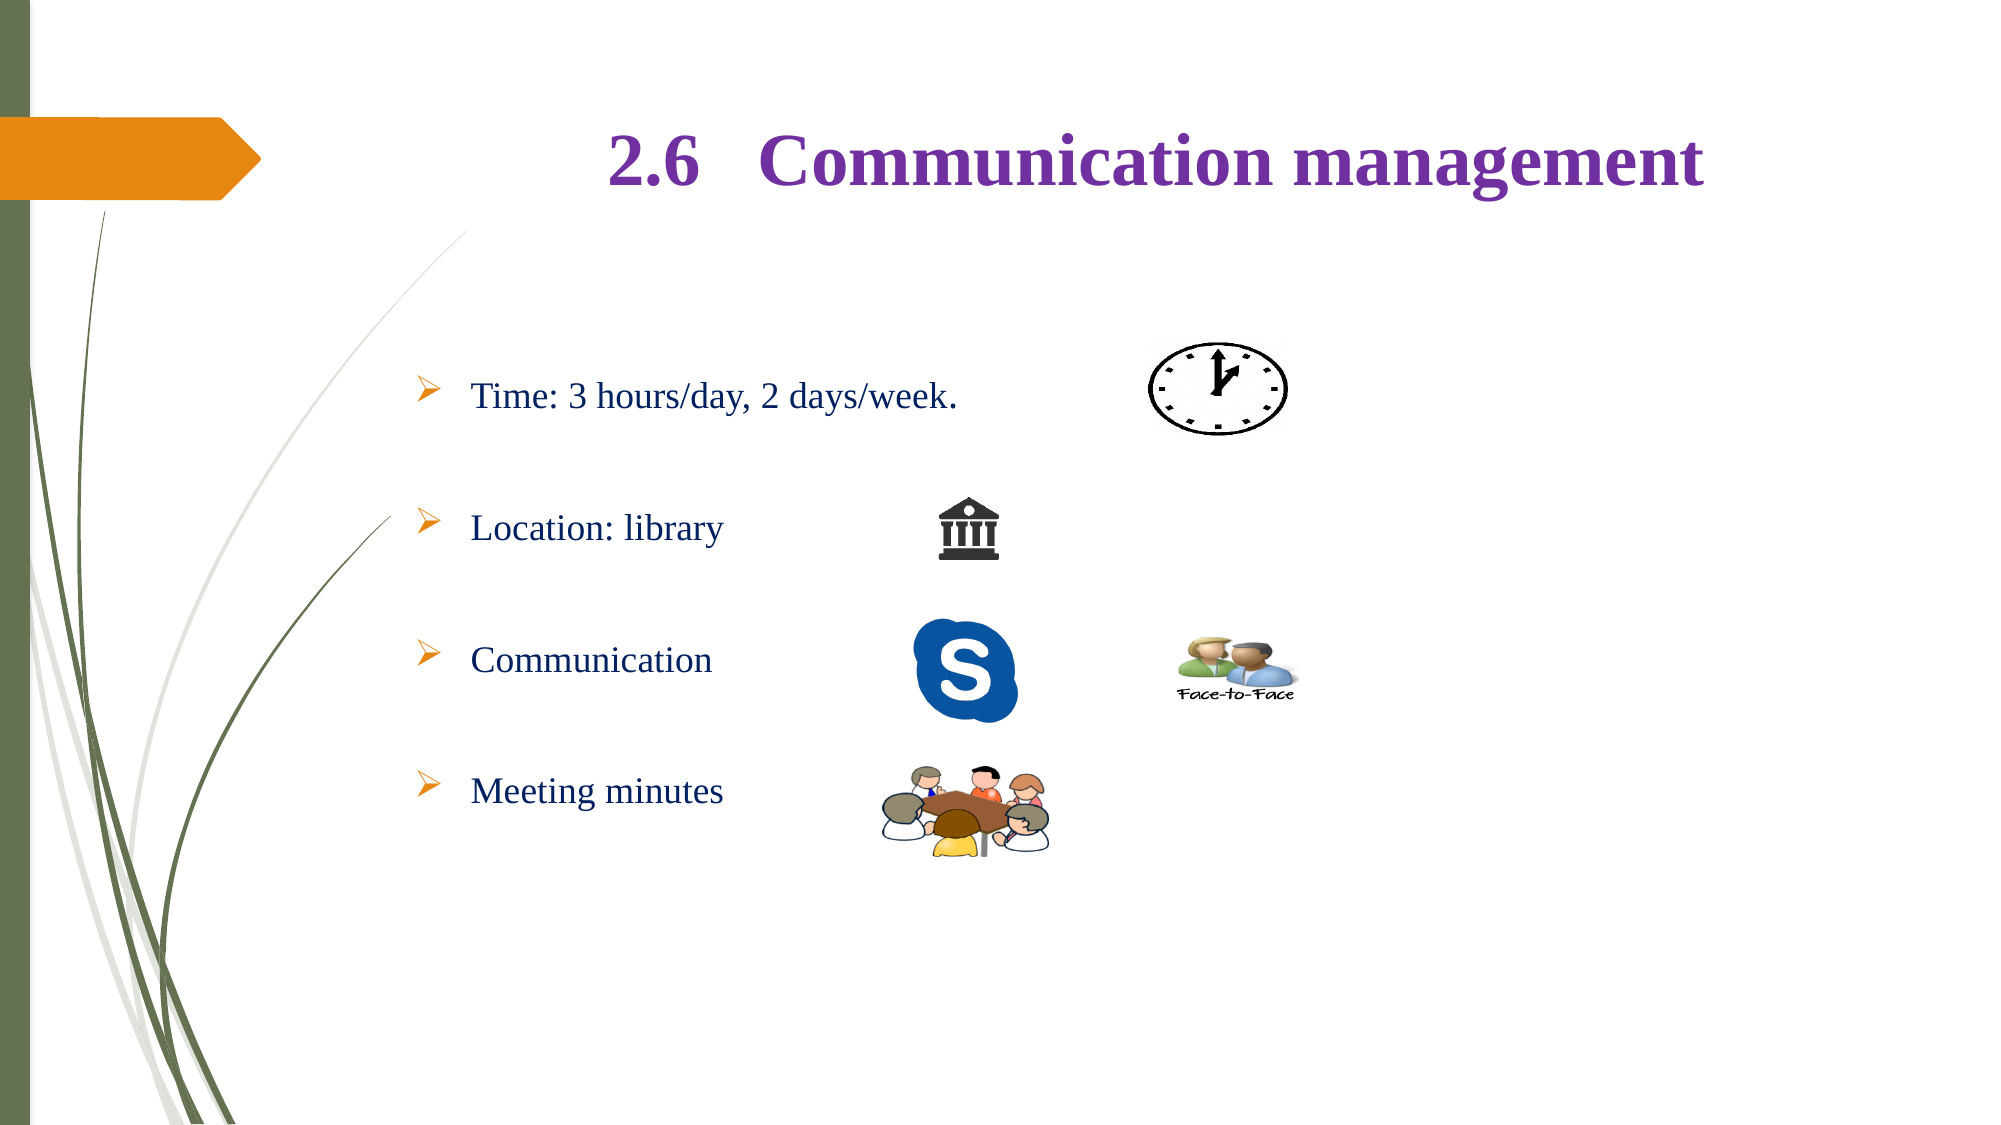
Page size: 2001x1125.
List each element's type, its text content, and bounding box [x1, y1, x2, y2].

picture [936, 496, 1000, 560]
picture [1148, 340, 1288, 436]
picture [895, 600, 1036, 741]
title 2.6 Communication management [425, 102, 1888, 313]
text_box Time: 3 hours/day, 2 days/week. Location: library Communication Meeting minutes [399, 363, 1898, 1125]
picture [882, 766, 1049, 858]
picture [1131, 631, 1338, 710]
